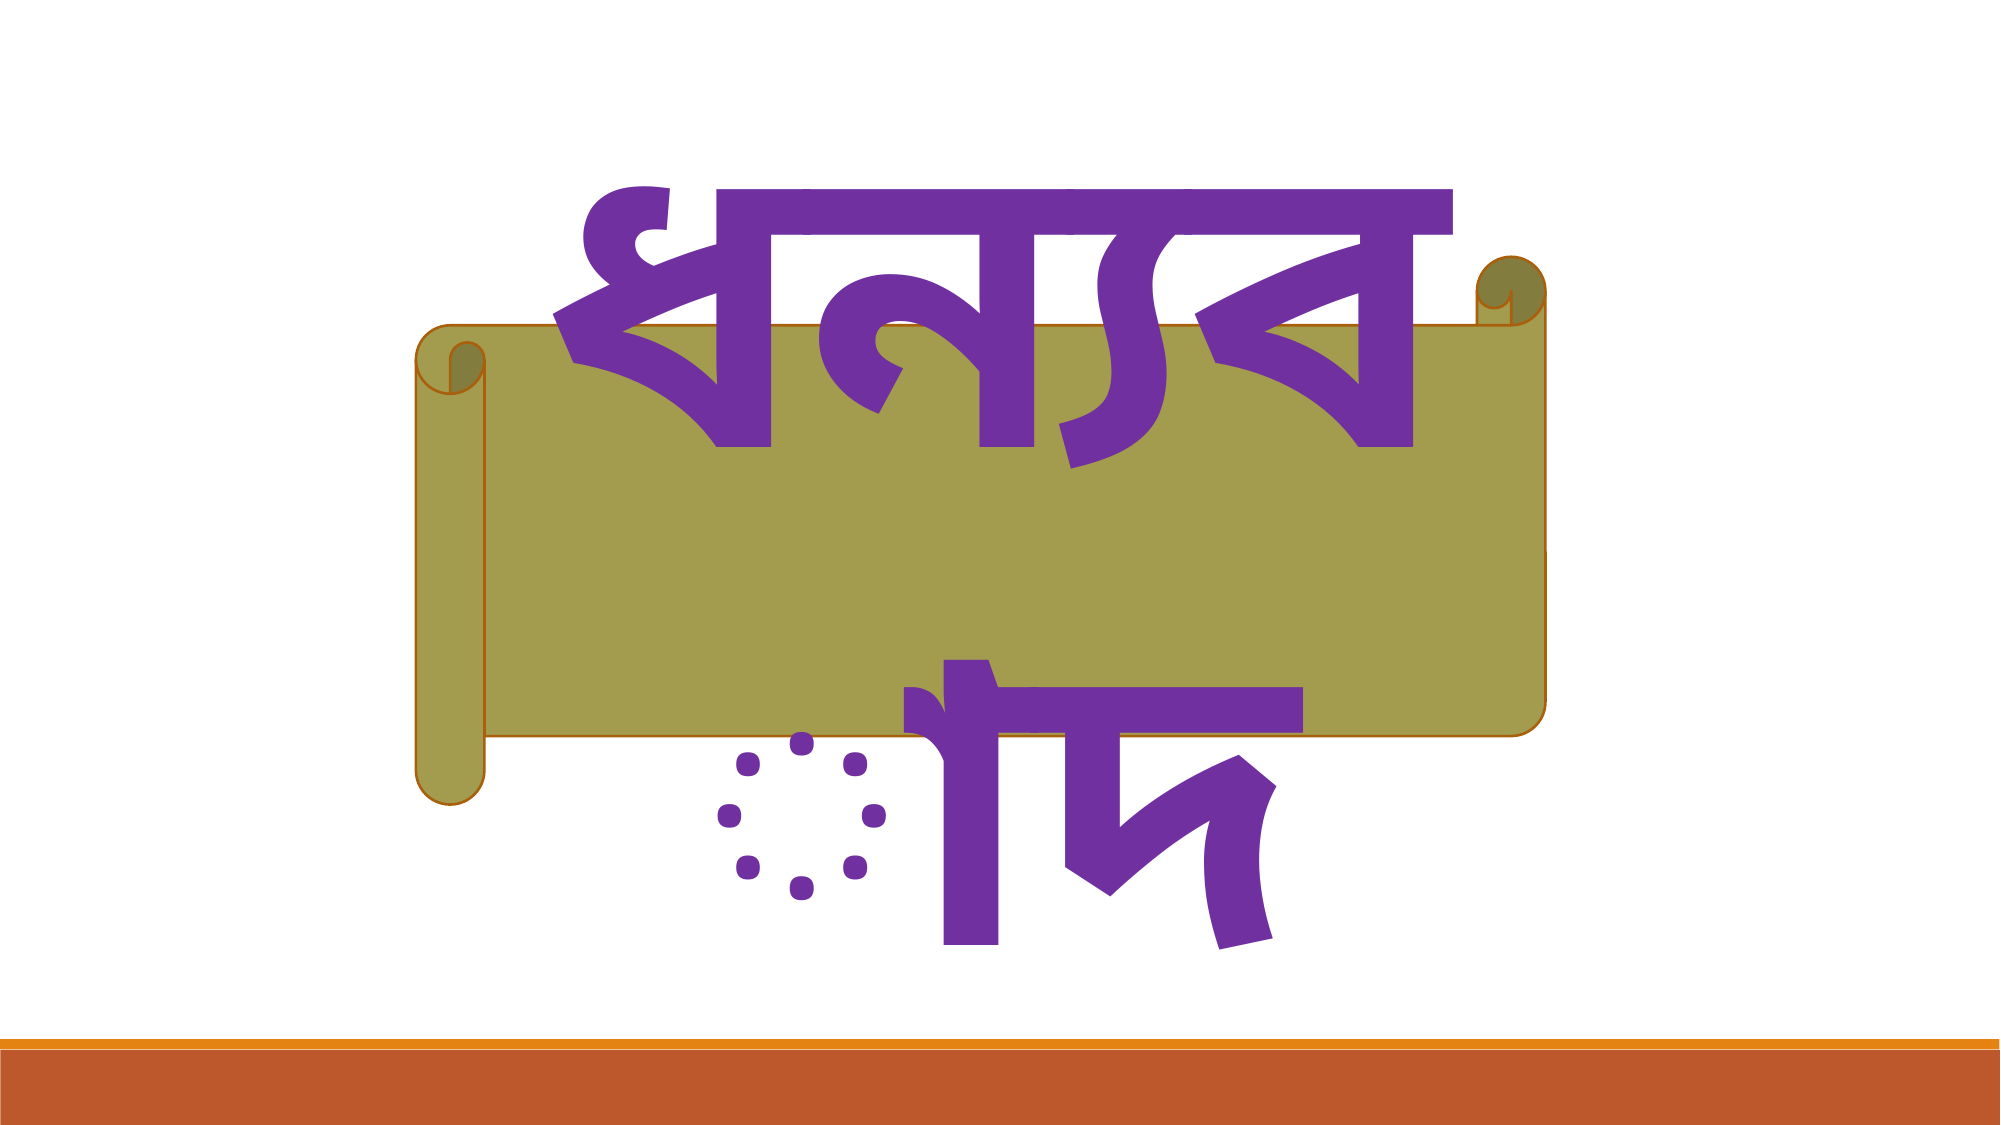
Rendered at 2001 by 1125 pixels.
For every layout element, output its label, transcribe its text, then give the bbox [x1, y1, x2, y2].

text_box ধন্যবাদ [414, 255, 1547, 806]
